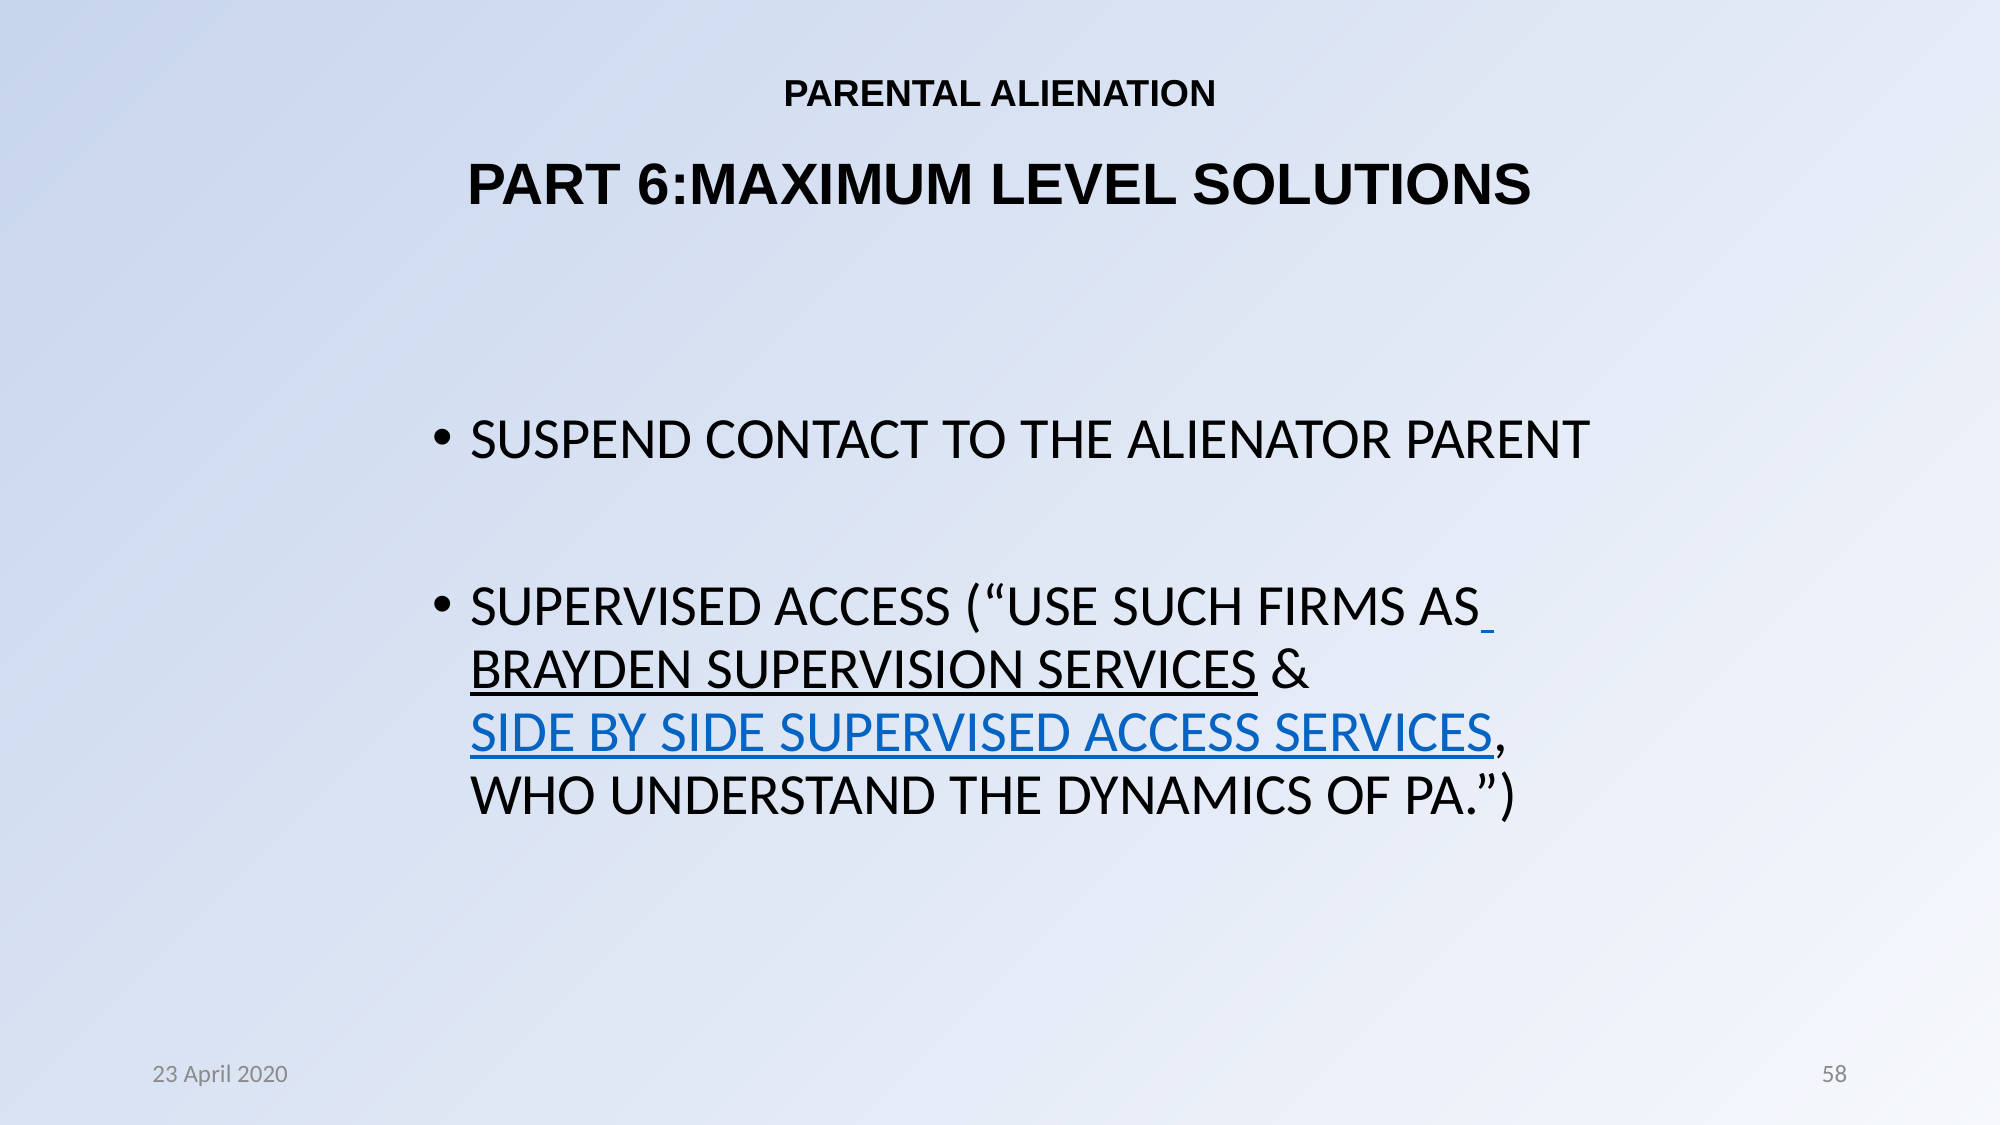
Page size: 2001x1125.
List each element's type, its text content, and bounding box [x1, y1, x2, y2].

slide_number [137, 1042, 588, 1103]
title PARENTAL ALIENATION PART 6:MAXIMUM LEVEL SOLUTIONS [137, 82, 1863, 279]
slide_number 58 [1412, 1042, 1863, 1103]
list SUSPEND CONTACT TO THE ALIENATOR PARENT SUPERVISED ACCESS (“USE SUCH FIRMS AS BRAYDEN SUPERVISION SERVICES & SIDE BY SIDE SUPERVISED ACCESS SERVICES, WHO UNDERSTAND THE DYNAMICS OF PA.”) [417, 310, 1613, 922]
